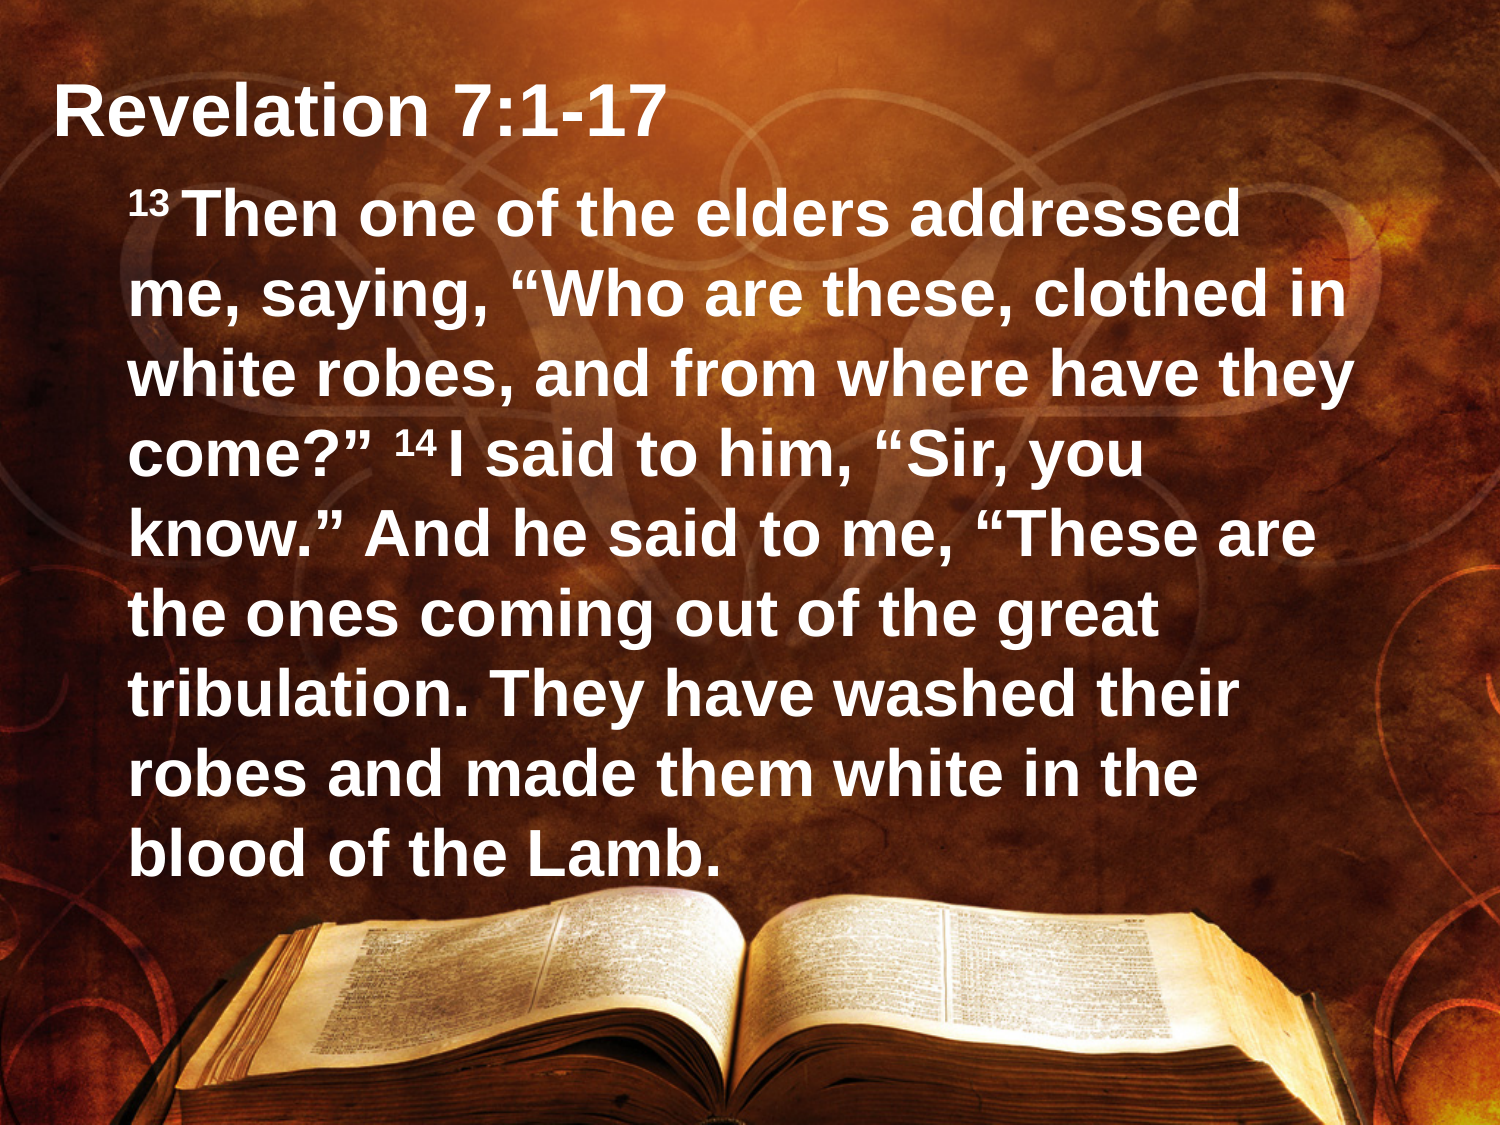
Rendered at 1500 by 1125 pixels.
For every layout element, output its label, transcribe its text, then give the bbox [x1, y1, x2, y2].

picture [0, 0, 1500, 1125]
title Revelation 7:1-17 [37, 12, 1388, 200]
text_box 13 Then one of the elders addressed me, saying, “Who are these, clothed in white robes, and from where have they come?” 14 I said to him, “Sir, you know.” And he said to me, “These are the ones coming out of the great tribulation. They have washed their robes and made them white in the blood of the Lamb. [112, 200, 1388, 897]
